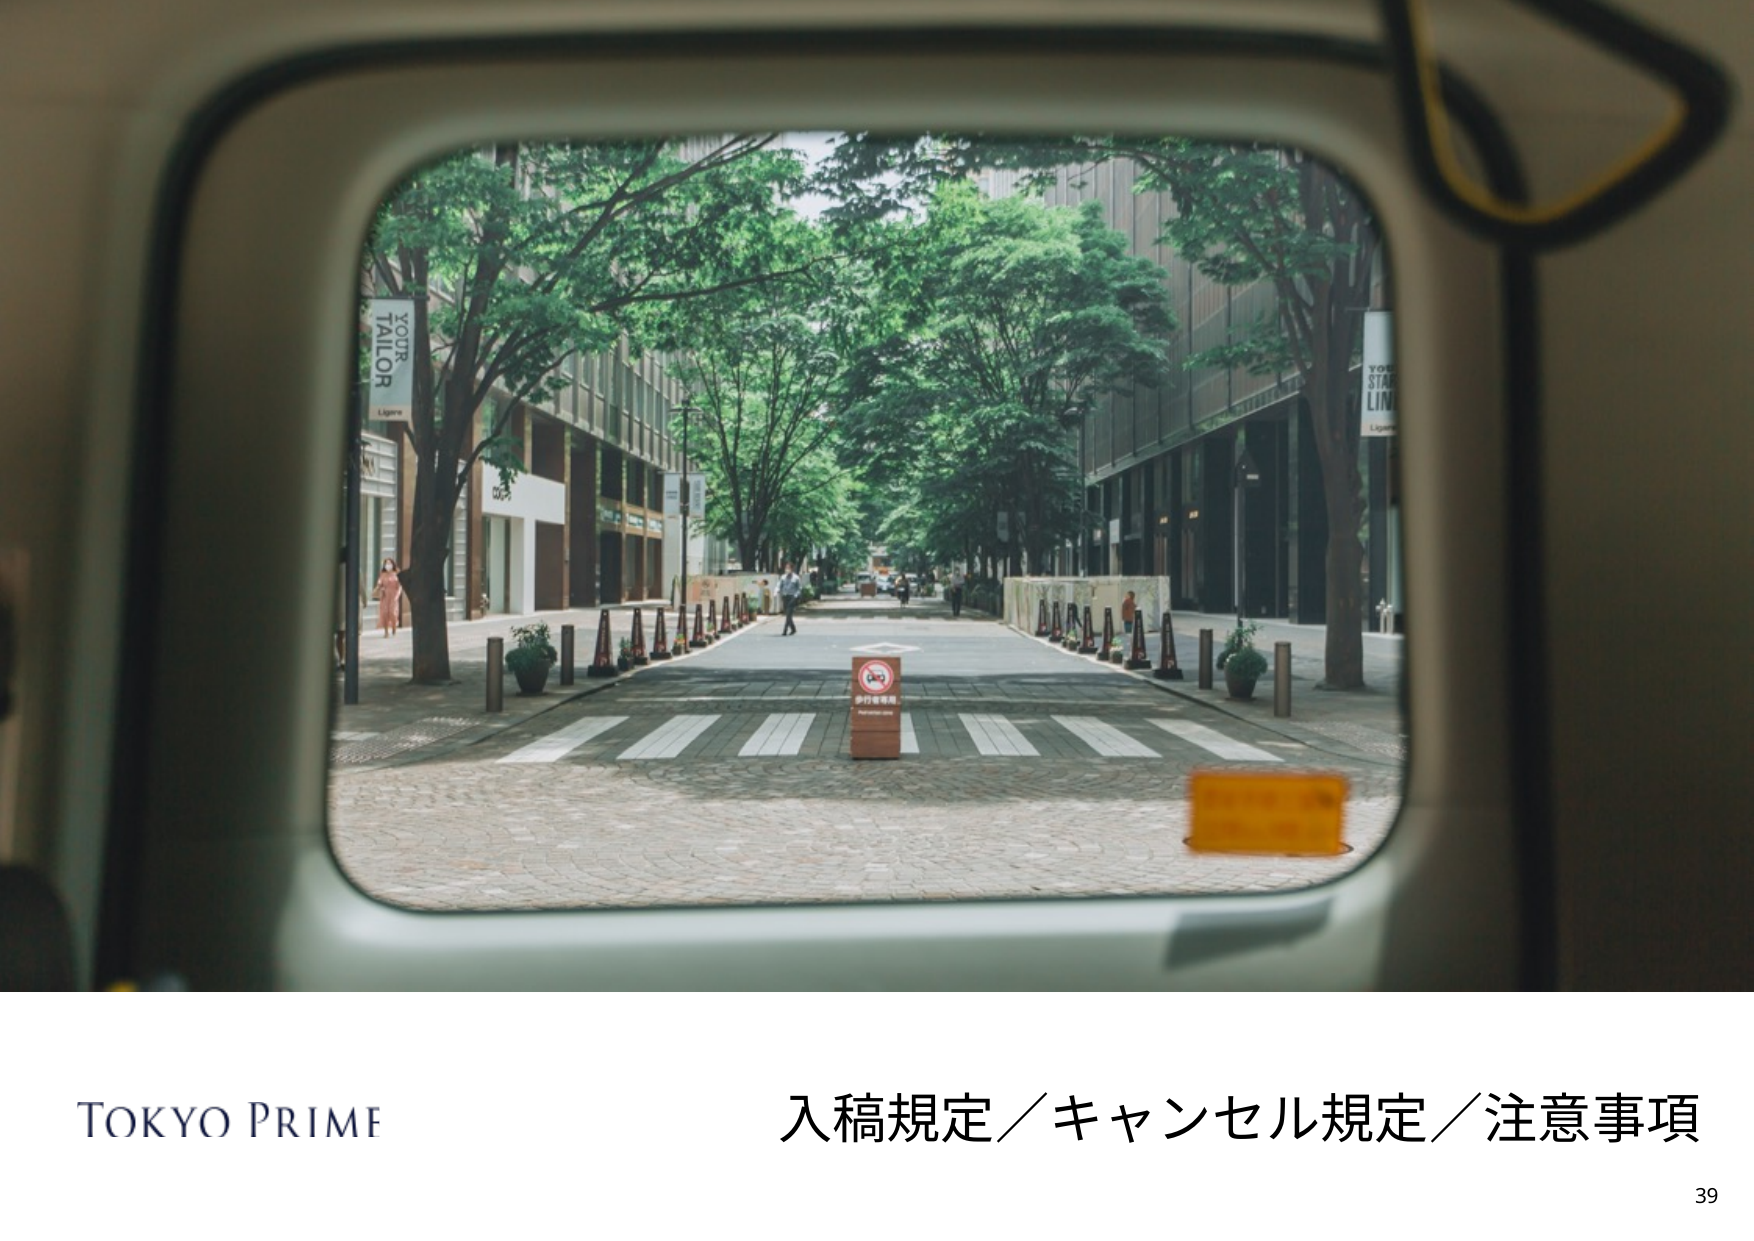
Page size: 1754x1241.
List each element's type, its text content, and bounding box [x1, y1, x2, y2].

title 入稿規定／キャンセル規定／注意事項 [651, 1084, 1716, 1152]
picture [0, 0, 1754, 992]
